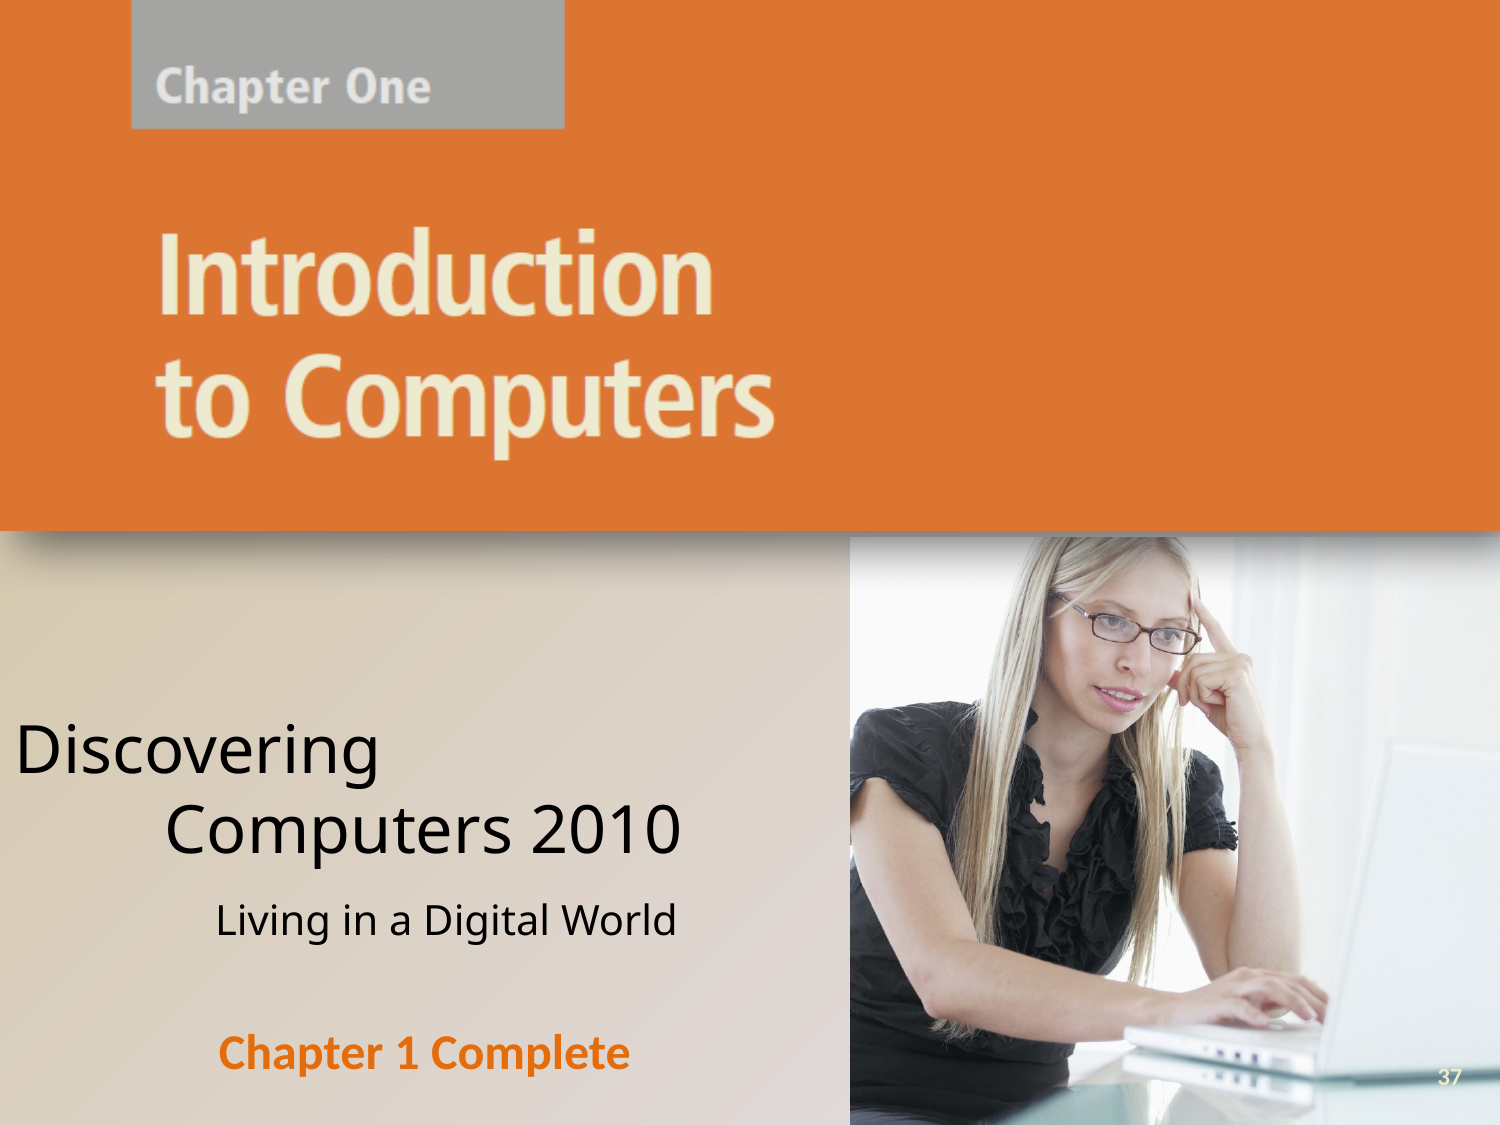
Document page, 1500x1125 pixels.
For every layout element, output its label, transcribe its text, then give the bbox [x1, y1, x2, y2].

text_box Chapter 1 Complete [24, 1012, 825, 1088]
slide_number 37 [1400, 1025, 1500, 1125]
picture [850, 541, 1500, 1125]
picture [0, 0, 1500, 531]
